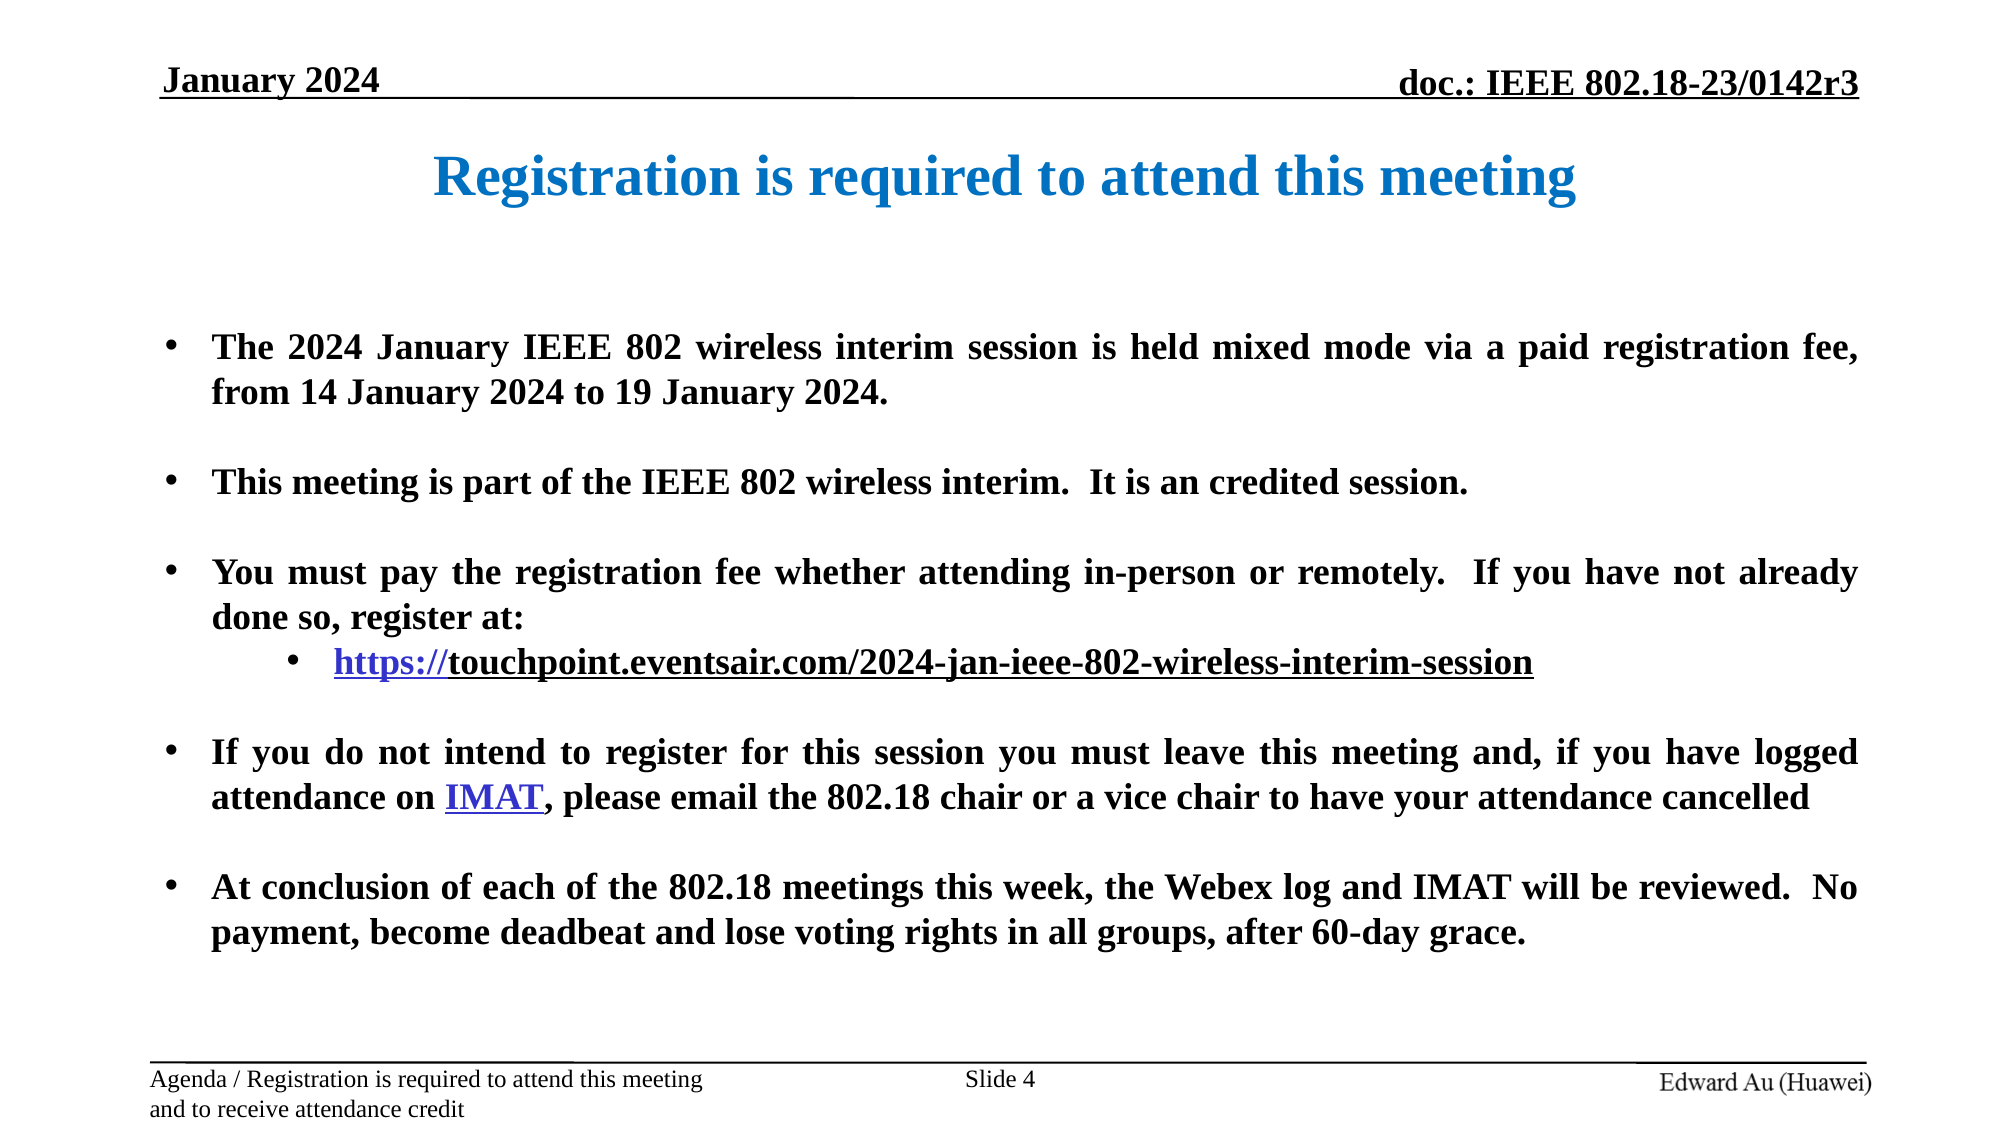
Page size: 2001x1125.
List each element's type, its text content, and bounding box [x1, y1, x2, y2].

slide_number Slide 4 [925, 1061, 1076, 1123]
picture [1174, 1058, 1887, 1113]
title Registration is required to attend this meeting [162, 99, 1864, 246]
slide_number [161, 54, 526, 101]
text_box The 2024 January IEEE 802 wireless interim session is held mixed mode via a paid registration fee, from 14 January 2024 to 19 January 2024. This meeting is part of the IEEE 802 wireless interim. It is an credited session. You must pay the registration fee whether attending in-person or remotely. If you have not already done so, register at: https://touchpoint.eventsair.com/2024-jan-ieee-802-wireless-interim-session If you do not intend to register for this session you must leave this meeting and, if you have logged attendance on IMAT, please email the 802.18 chair or a vice chair to have your attendance cancelled At conclusion of each of the 802.18 meetings this week, the Webex log and IMAT will be reviewed. No payment, become deadbeat and lose voting rights in all groups, after 60-day grace. [149, 275, 1875, 1040]
